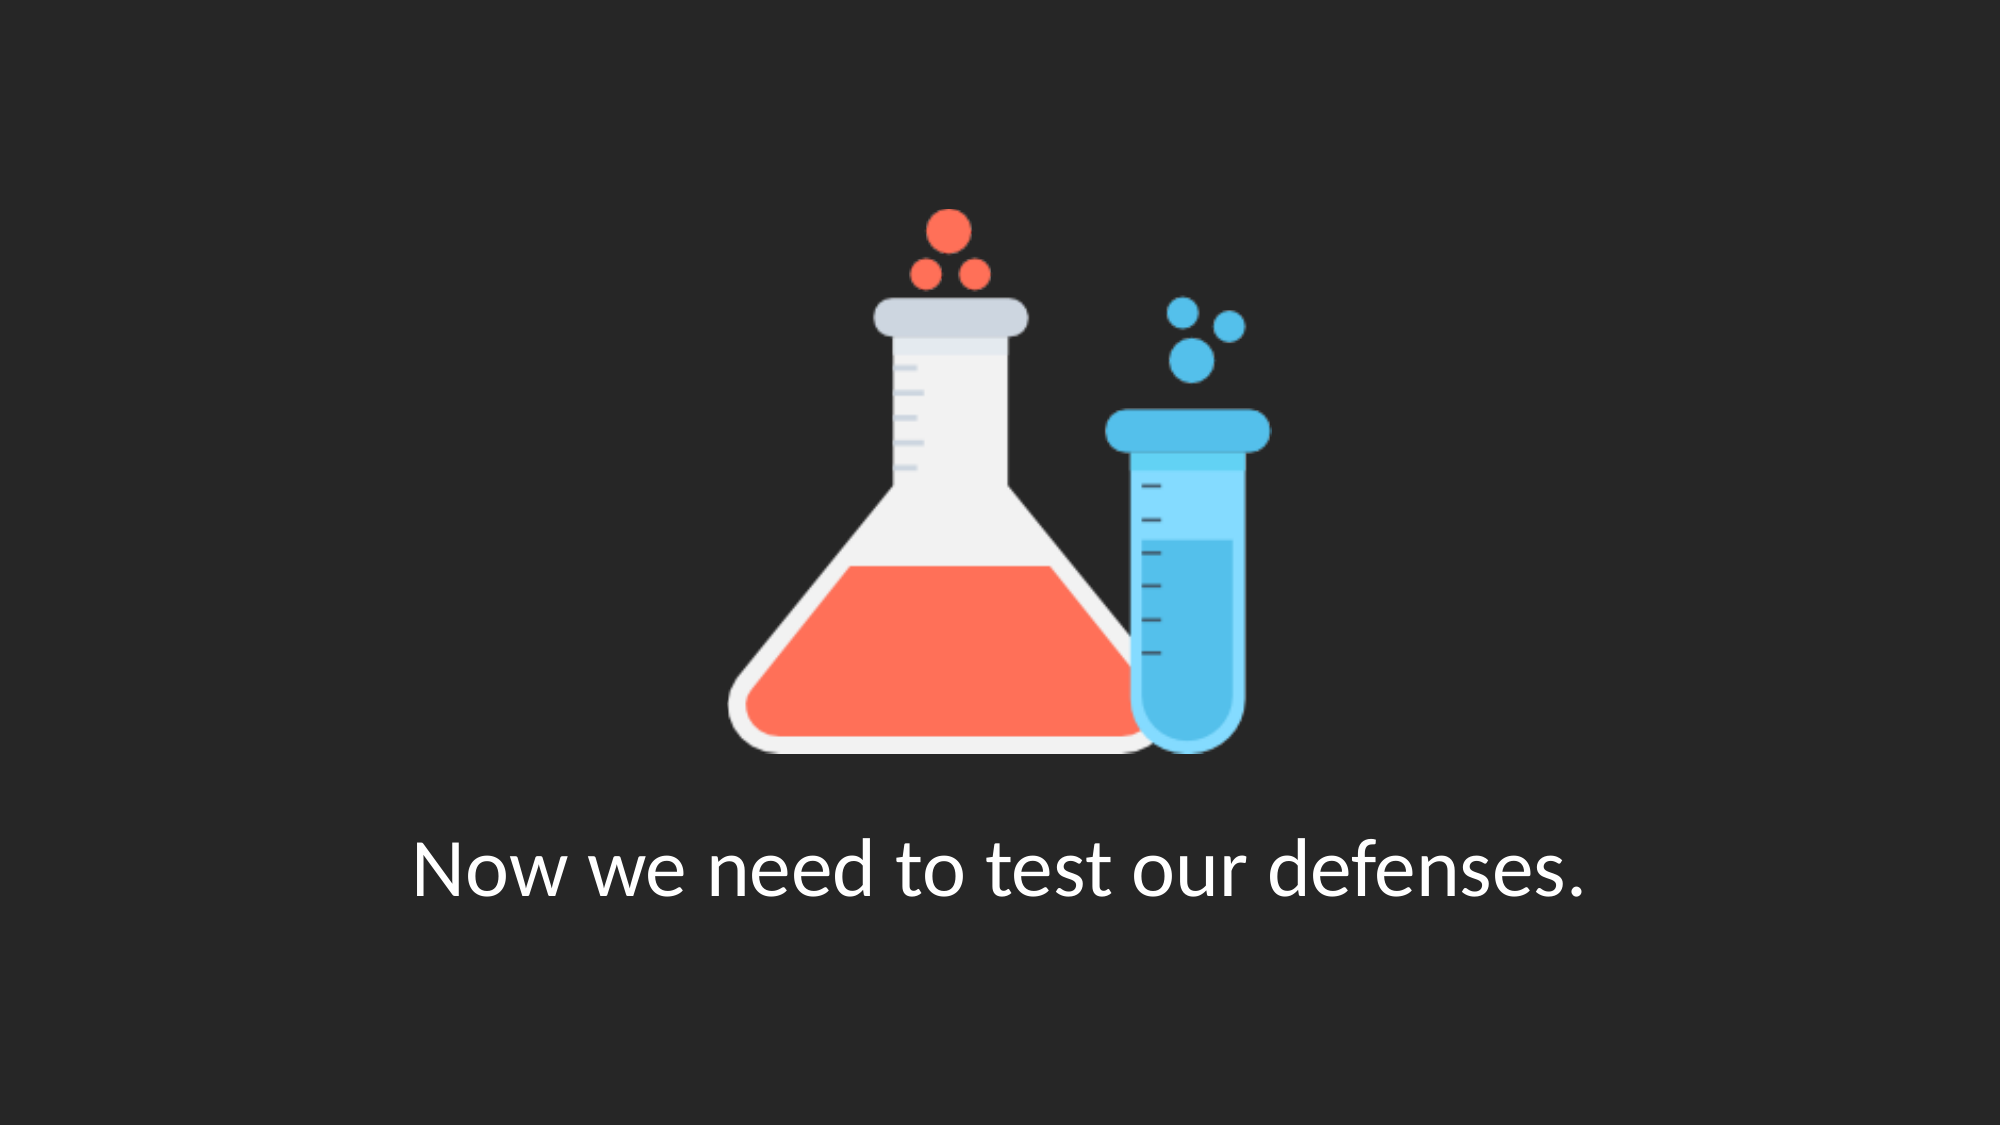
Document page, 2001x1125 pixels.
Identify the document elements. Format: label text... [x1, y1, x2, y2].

picture [727, 209, 1272, 754]
text_box Now we need to test our defenses. [222, 753, 1778, 972]
